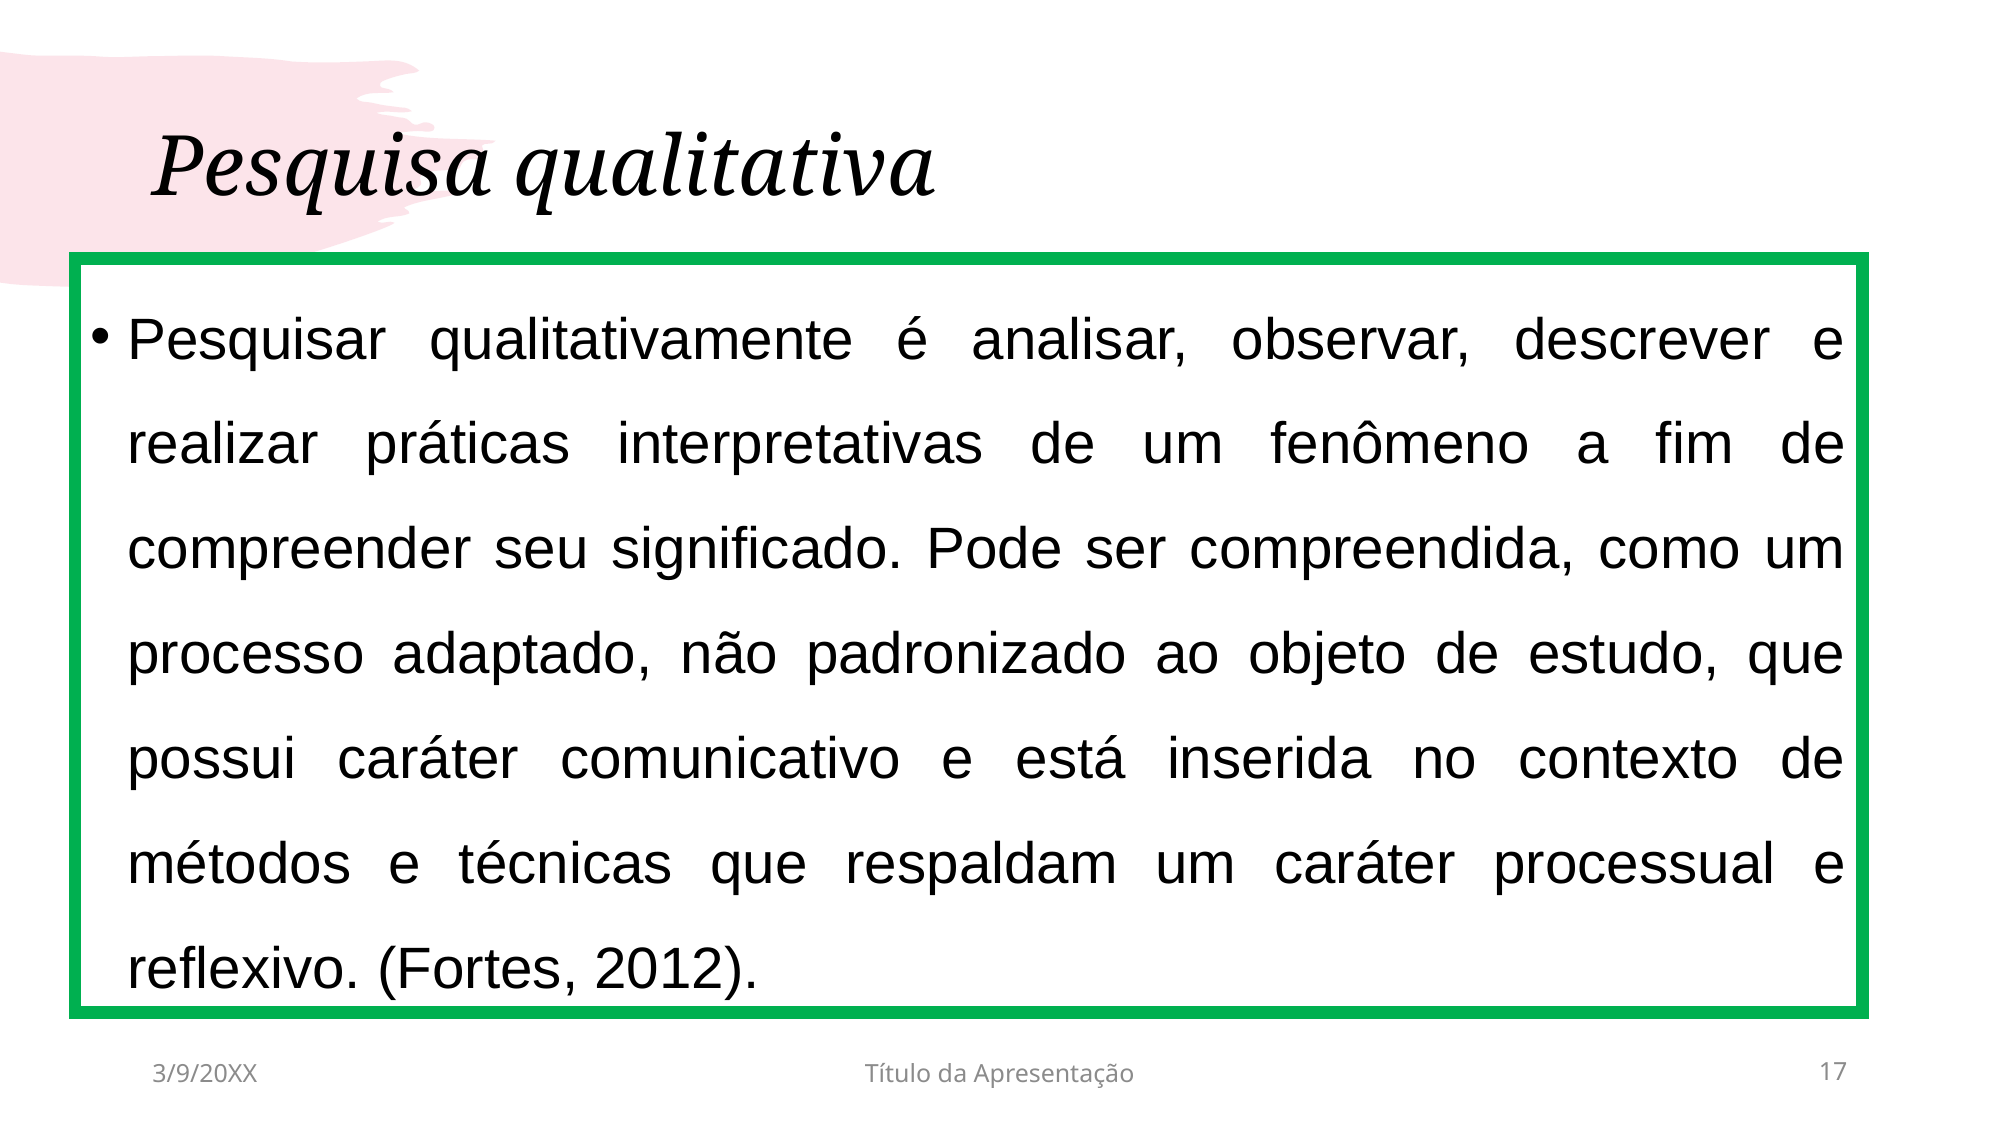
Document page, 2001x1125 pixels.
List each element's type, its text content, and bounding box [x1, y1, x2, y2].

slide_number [137, 1042, 588, 1103]
list Pesquisar qualitativamente é analisar, observar, descrever e realizar práticas interpretativas de um fenômeno a fim de compreender seu significado. Pode ser compreendida, como um processo adaptado, não padronizado ao objeto de estudo, que possui caráter comunicativo e está inserida no contexto de métodos e técnicas que respaldam um caráter processual e reflexivo. (Fortes, 2012). [74, 257, 1863, 1013]
title Pesquisa qualitativa [137, 59, 1863, 278]
slide_number 17 [1412, 1042, 1863, 1103]
footer Título da Apresentação [662, 1042, 1338, 1103]
